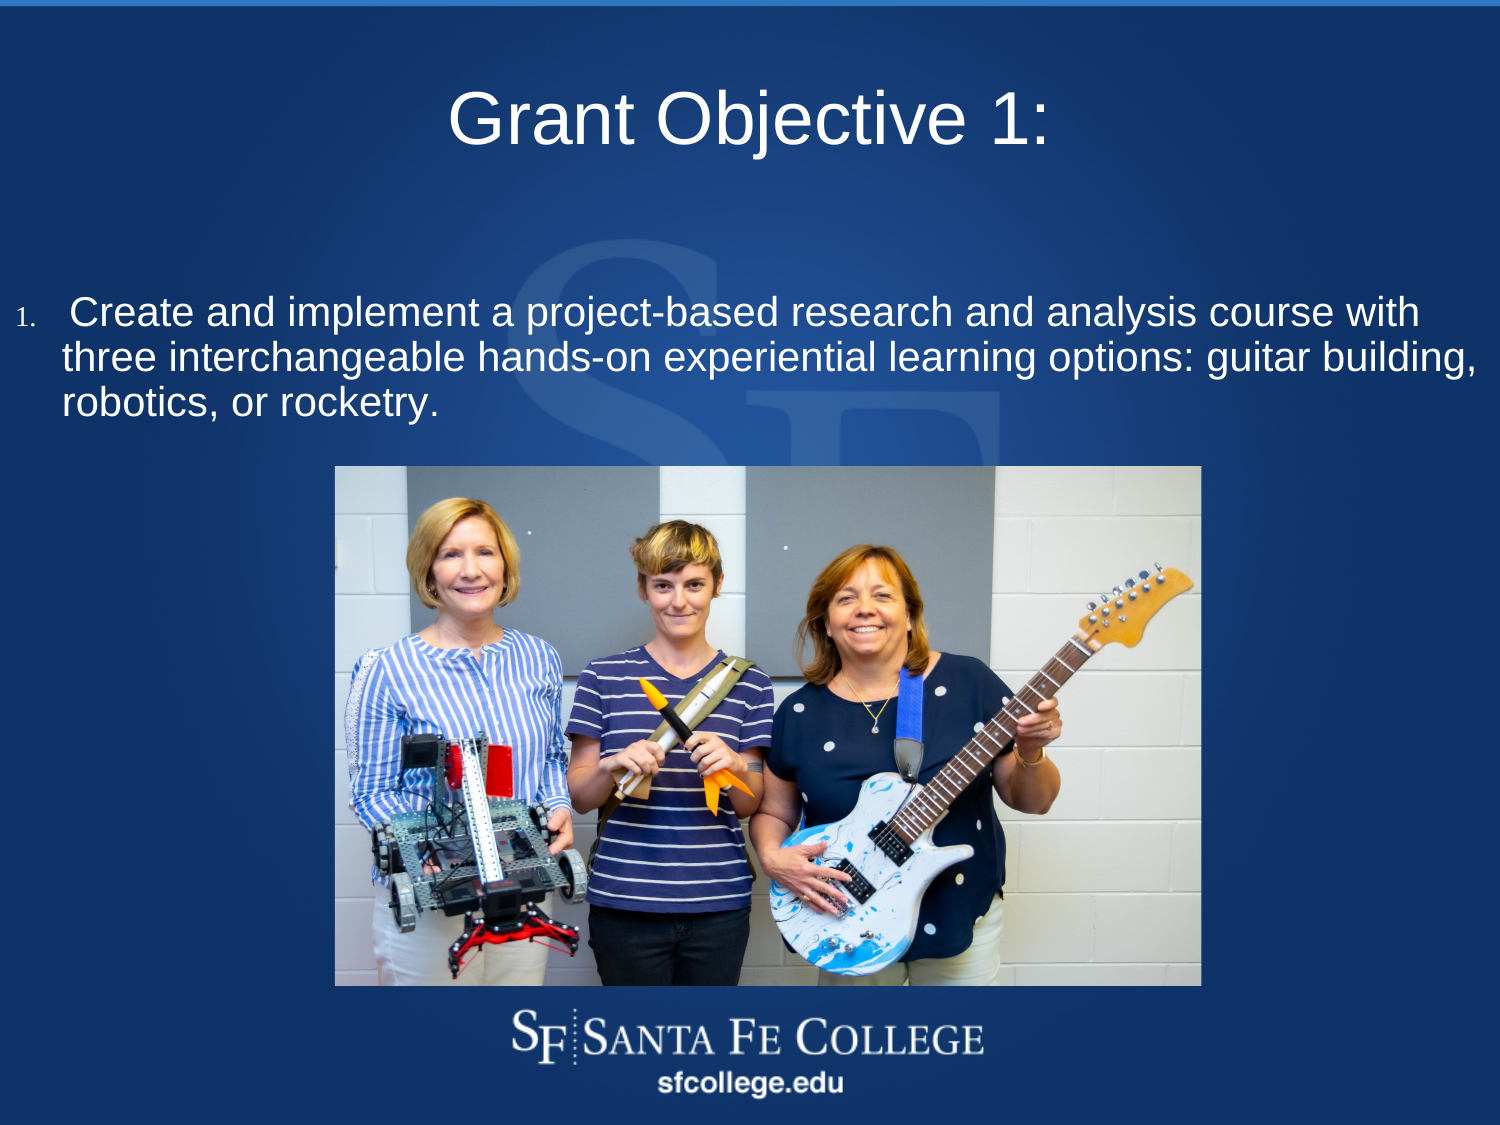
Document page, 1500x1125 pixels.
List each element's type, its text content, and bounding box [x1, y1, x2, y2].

subtitle Create and implement a project-based research and analysis course with three interchangeable hands-on experiential learning options: guitar building, robotics, or rocketry. [0, 243, 1500, 485]
picture [0, 0, 1500, 243]
picture [0, 465, 1500, 1125]
title Grant Objective 1: [103, 59, 1397, 182]
